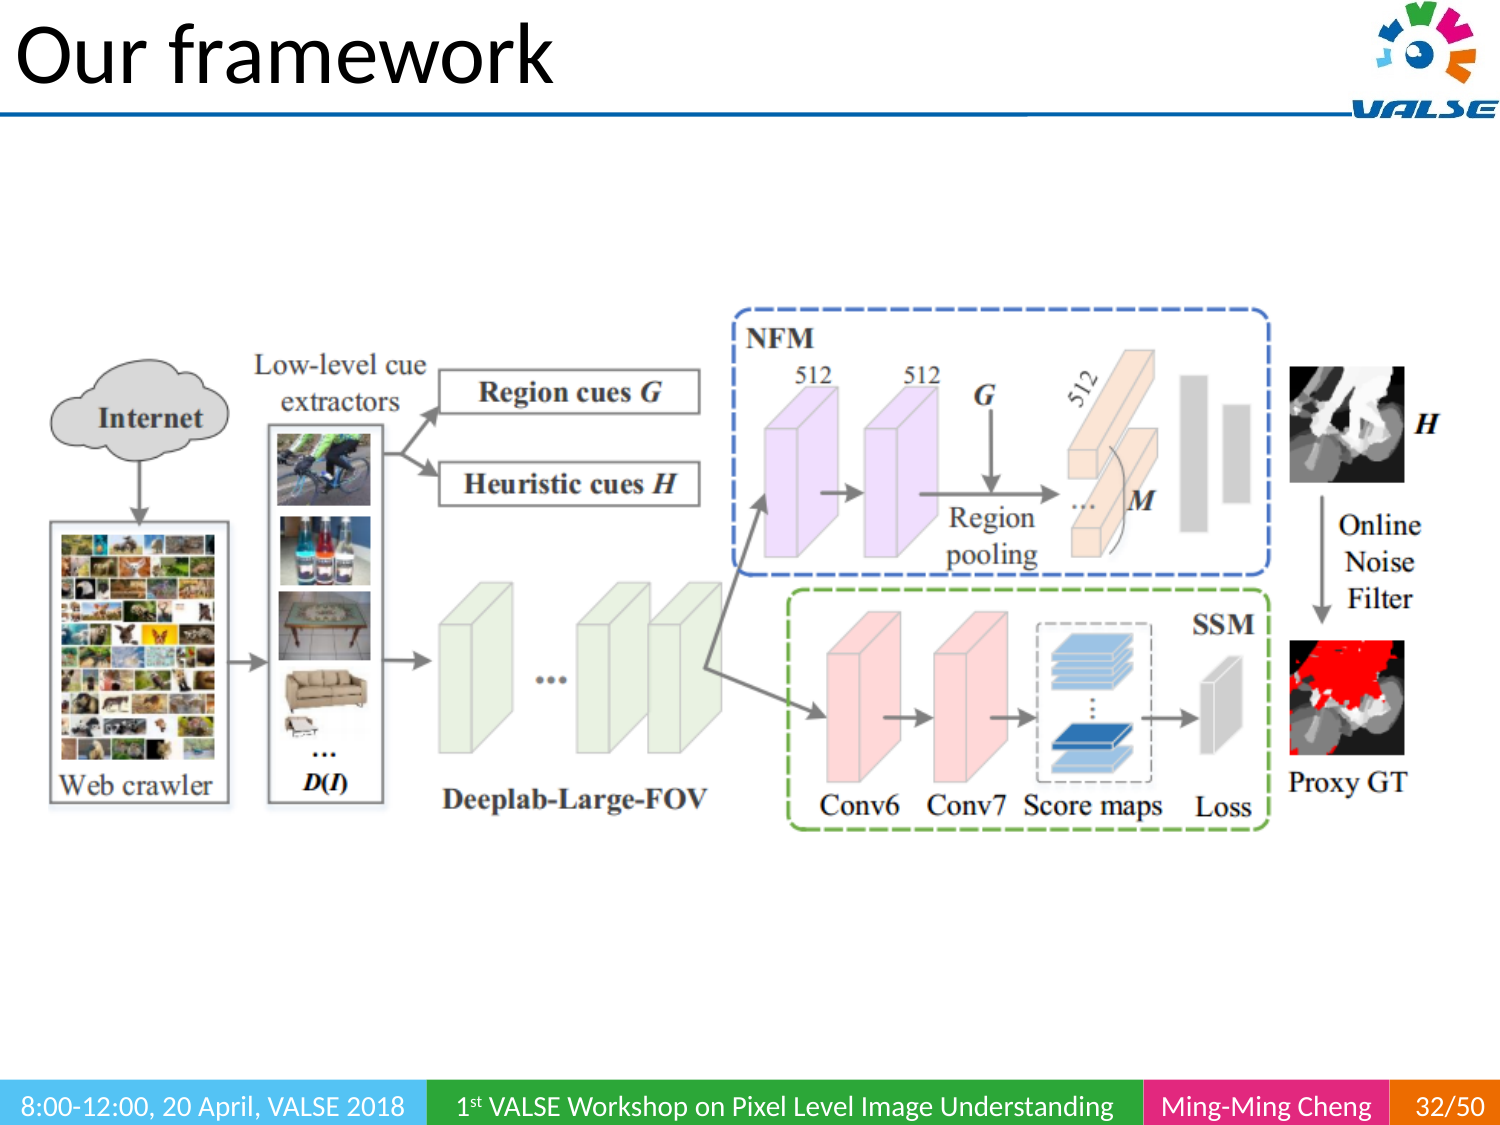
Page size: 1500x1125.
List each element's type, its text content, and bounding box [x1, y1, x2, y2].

title Our framework [0, 0, 1500, 110]
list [48, 304, 1446, 839]
picture [1348, 110, 1500, 119]
